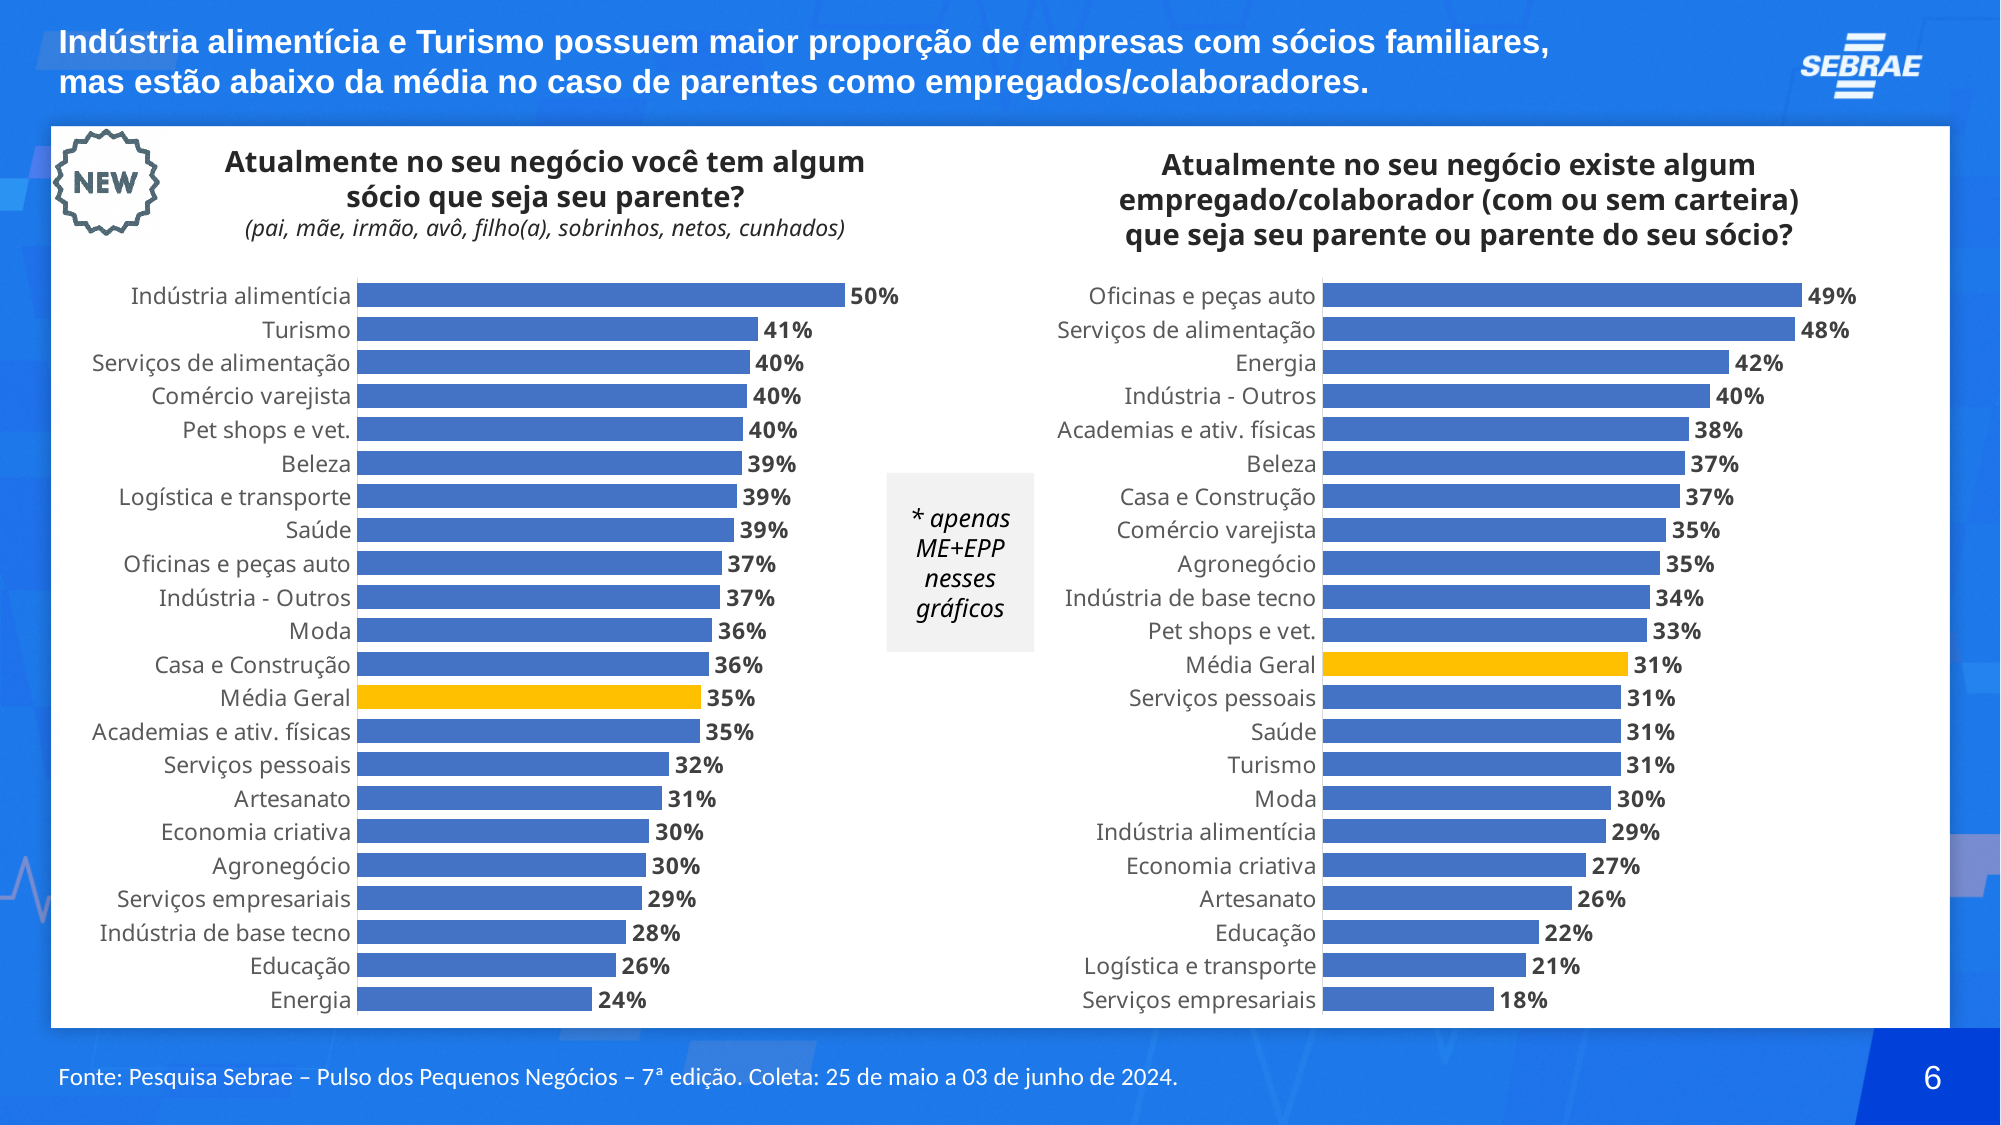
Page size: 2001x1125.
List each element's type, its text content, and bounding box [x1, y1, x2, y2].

text_box Atualmente no seu negócio existe algum empregado/colaborador (com ou sem carteira) que seja seu parente ou parente do seu sócio? [1073, 139, 1846, 259]
text_box Atualmente no seu negócio você tem algum sócio que seja seu parente? (pai, mãe, irmão, avô, filho(a), sobrinhos, netos, cunhados) [204, 136, 887, 249]
chart [1039, 262, 1926, 1032]
picture [0, 0, 2001, 1125]
chart [73, 262, 961, 1032]
text_box Fonte: Pesquisa Sebrae – Pulso dos Pequenos Negócios – 7ª edição. Coleta: 25 de maio a 03 de junho de 2024. [43, 1052, 1772, 1098]
slide_number 6 [1872, 1033, 1993, 1120]
text_box * apenas ME+EPP nesses gráficos [966, 472, 1034, 652]
title Indústria alimentícia e Turismo possuem maior proporção de empresas com sócios familiares, mas estão abaixo da média no caso de parentes como empregados/colaboradores. [38, 0, 1605, 127]
